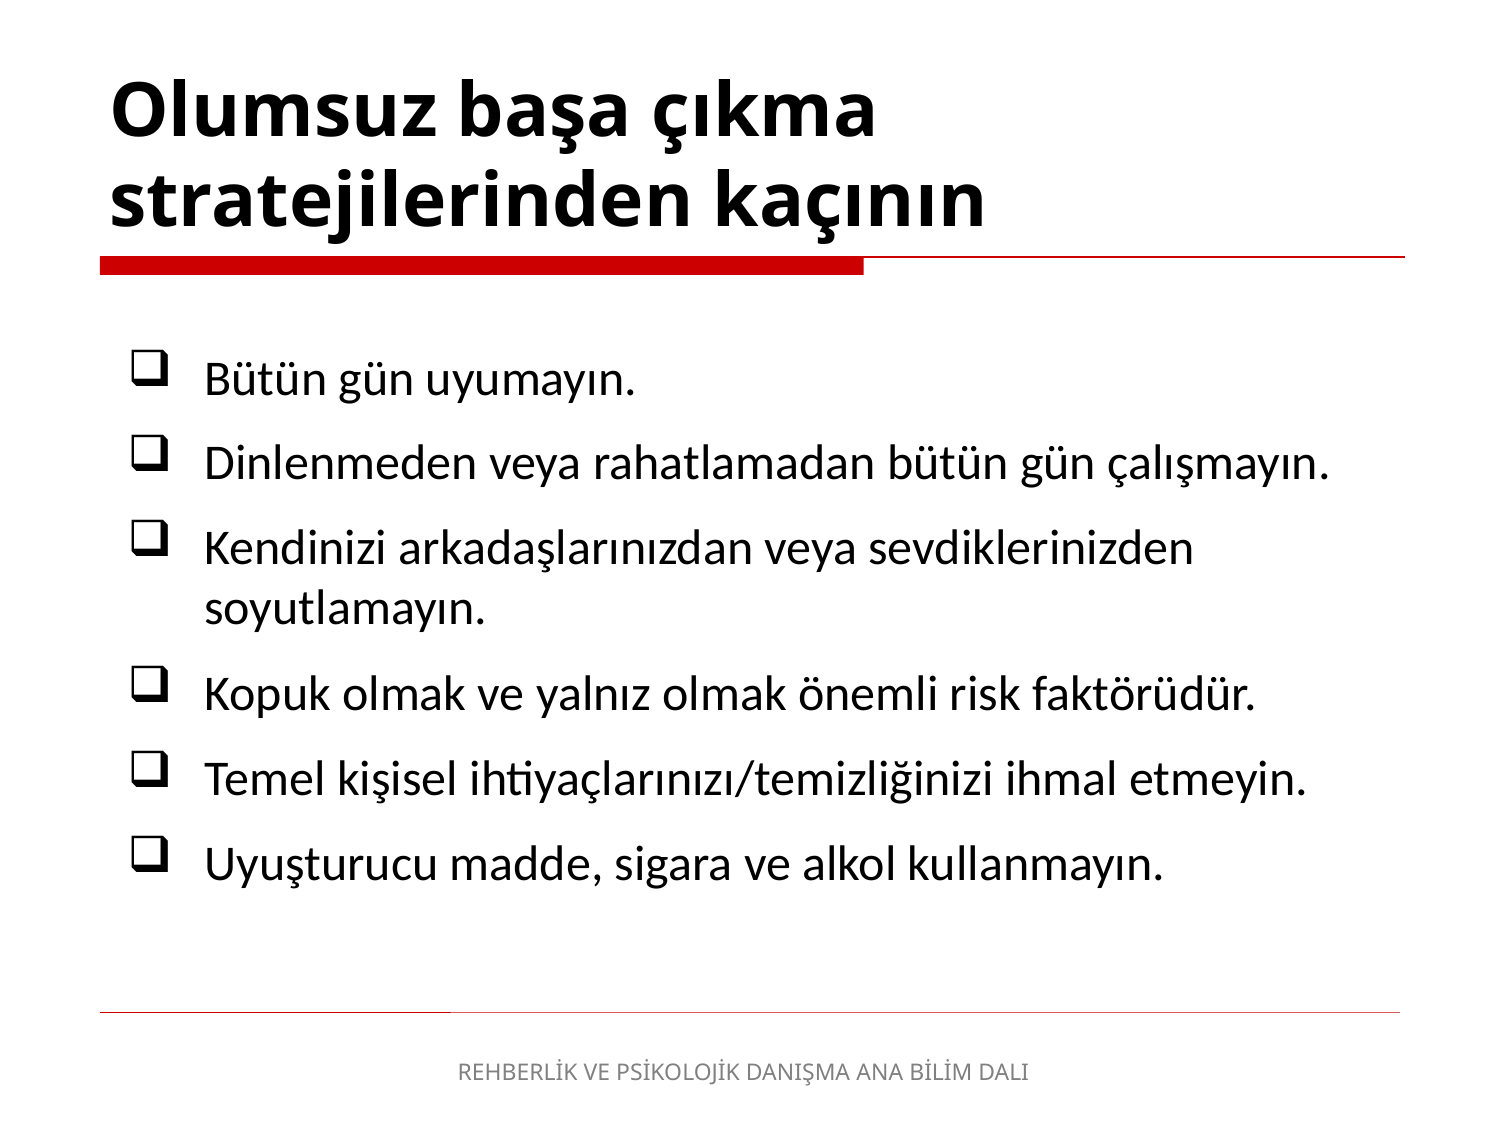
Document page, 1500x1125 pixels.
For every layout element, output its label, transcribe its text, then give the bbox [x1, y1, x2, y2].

title Olumsuz başa çıkma stratejilerinden kaçının [94, 50, 1407, 250]
list Bütün gün uyumayın. Dinlenmeden veya rahatlamadan bütün gün çalışmayın. Kendinizi arkadaşlarınızdan veya sevdiklerinizden soyutlamayın. Kopuk olmak ve yalnız olmak önemli risk faktörüdür. Temel kişisel ihtiyaçlarınızı/temizliğinizi ihmal etmeyin. Uyuşturucu madde, sigara ve alkol kullanmayın. [112, 337, 1406, 988]
footer REHBERLİK VE PSİKOLOJİK DANIŞMA ANA BİLİM DALI [275, 1050, 1213, 1103]
